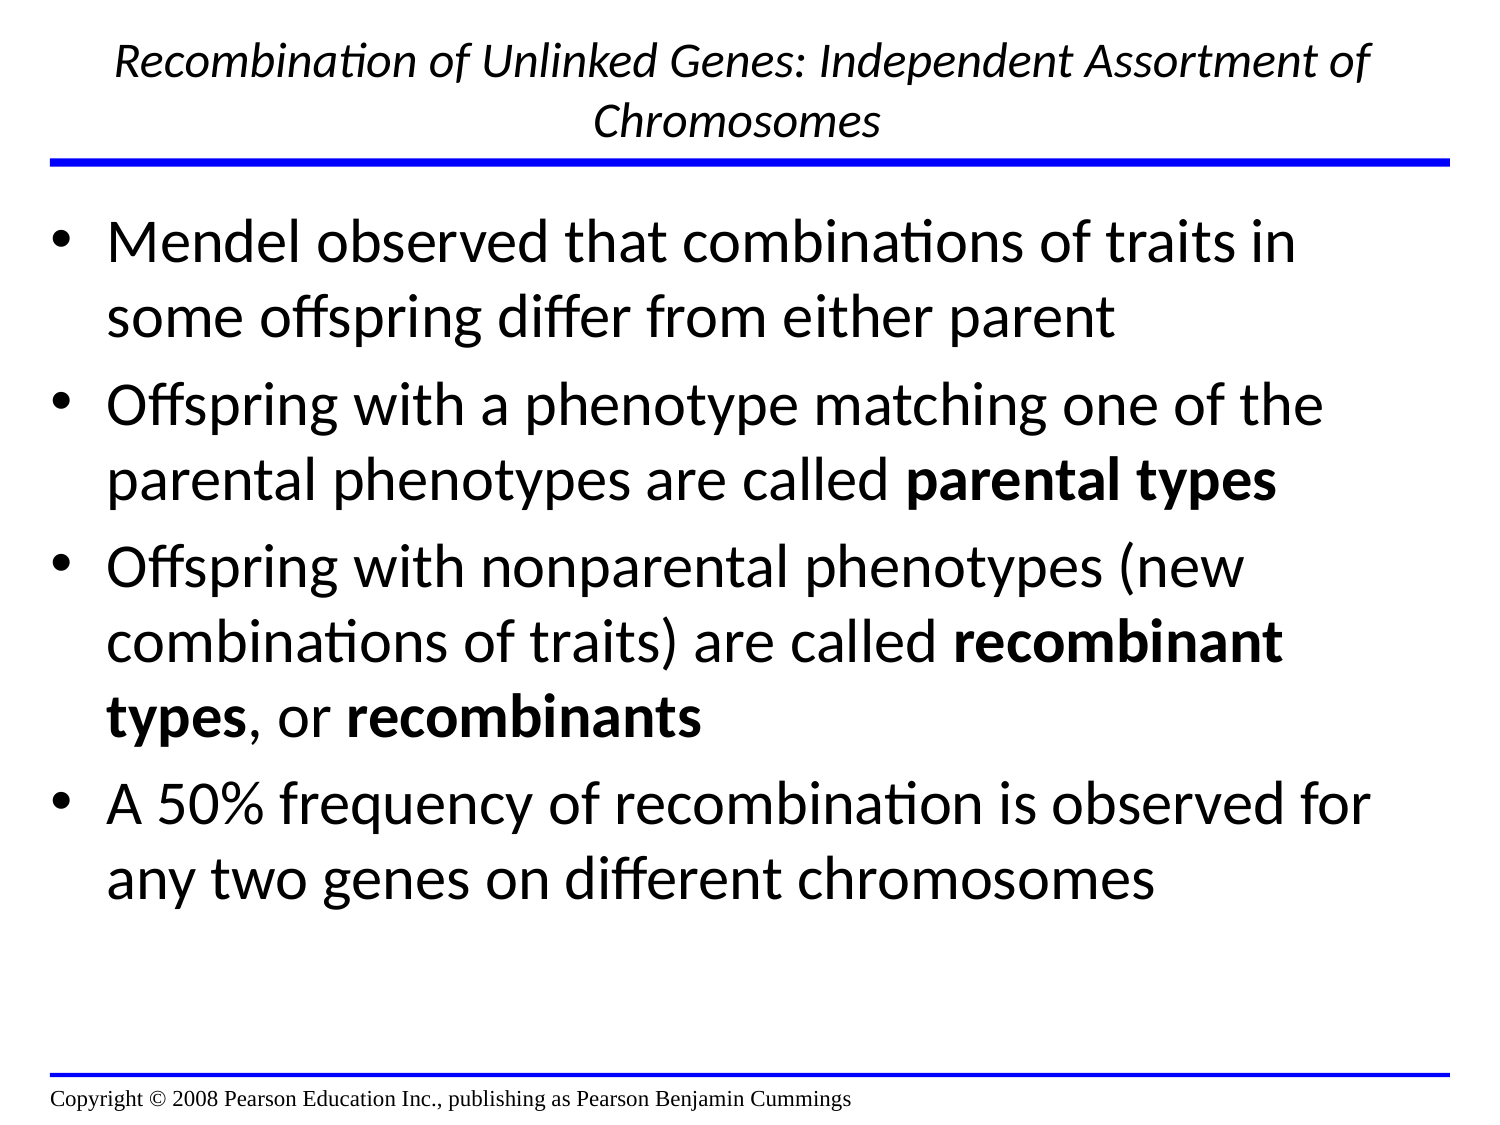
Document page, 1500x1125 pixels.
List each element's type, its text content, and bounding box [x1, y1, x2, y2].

text_box Copyright © 2008 Pearson Education Inc., publishing as Pearson Benjamin Cummings [35, 1075, 936, 1119]
list Mendel observed that combinations of traits in some offspring differ from either parent Offspring with a phenotype matching one of the parental phenotypes are called parental types Offspring with nonparental phenotypes (new combinations of traits) are called recombinant types, or recombinants A 50% frequency of recombination is observed for any two genes on different chromosomes [35, 192, 1436, 1045]
title Recombination of Unlinked Genes: Independent Assortment of Chromosomes [37, 12, 1438, 163]
